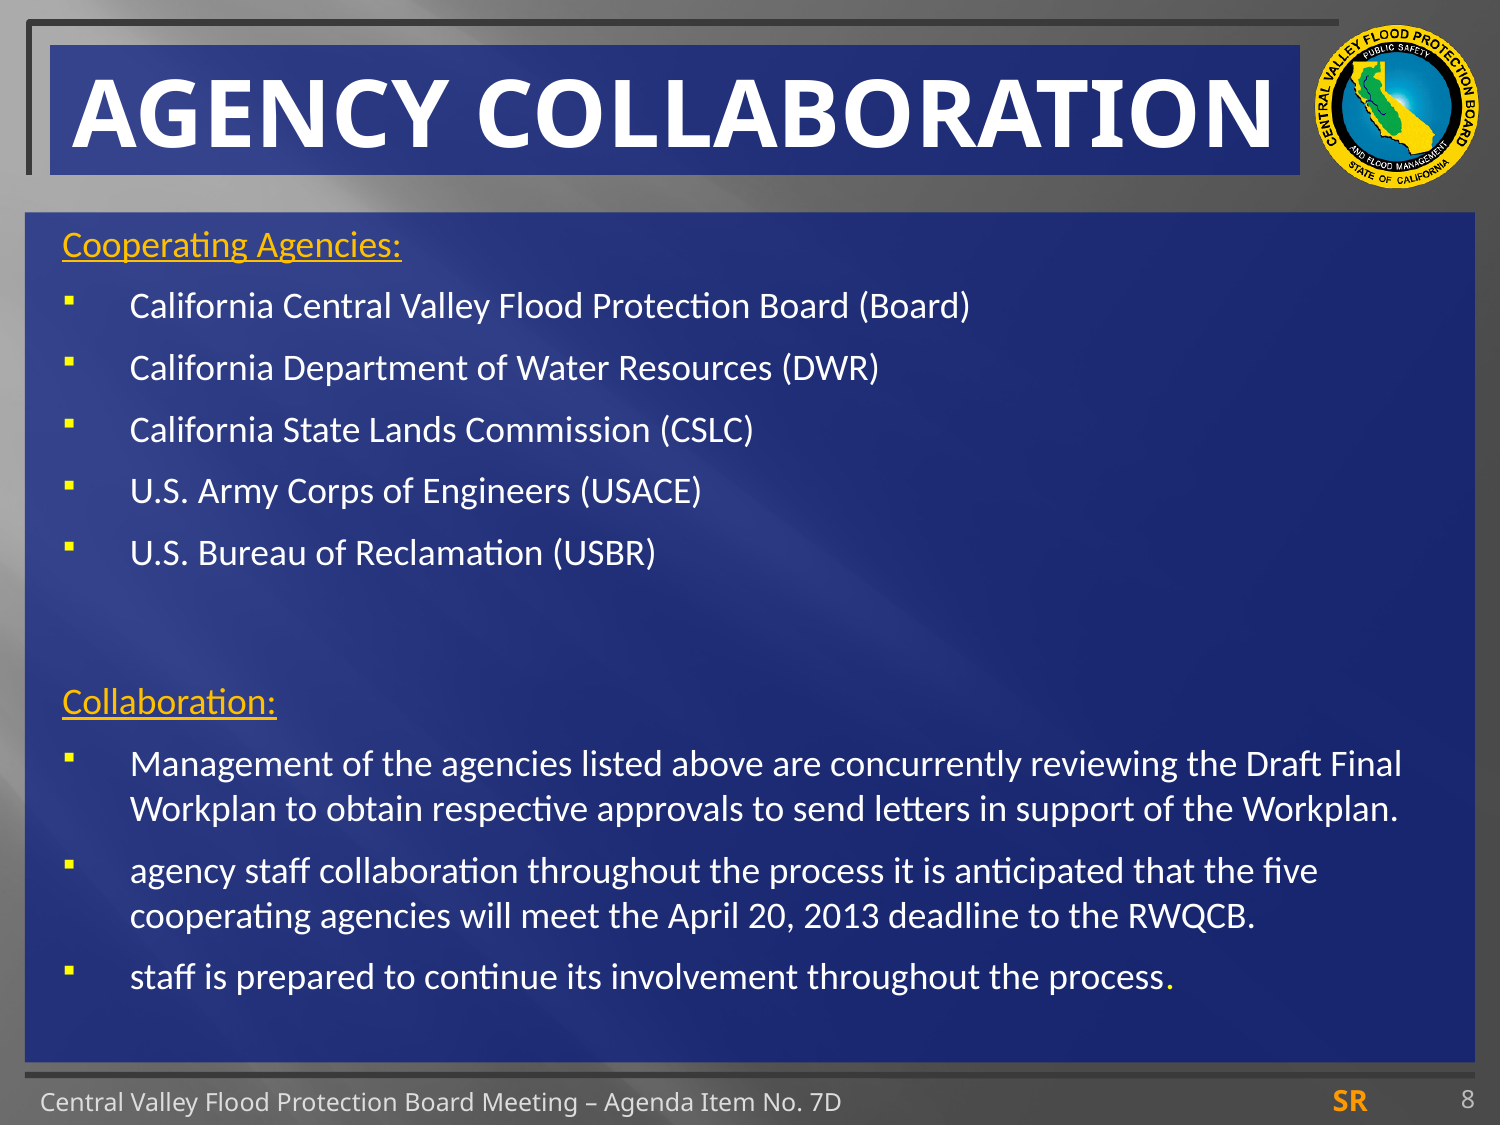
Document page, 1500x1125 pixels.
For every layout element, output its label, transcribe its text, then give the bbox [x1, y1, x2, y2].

title AGENCY COLLABORATION [50, 45, 1300, 175]
slide_number 8 [1400, 1074, 1475, 1125]
picture [1312, 24, 1481, 192]
list Cooperating Agencies: California Central Valley Flood Protection Board (Board) California Department of Water Resources (DWR) California State Lands Commission (CSLC) U.S. Army Corps of Engineers (USACE) U.S. Bureau of Reclamation (USBR) Collaboration: Management of the agencies listed above are concurrently reviewing the Draft Final Workplan to obtain respective approvals to send letters in support of the Workplan. agency staff collaboration throughout the process it is anticipated that the five cooperating agencies will meet the April 20, 2013 deadline to the RWQCB. staff is prepared to continue its involvement throughout the process. [24, 212, 1475, 1063]
